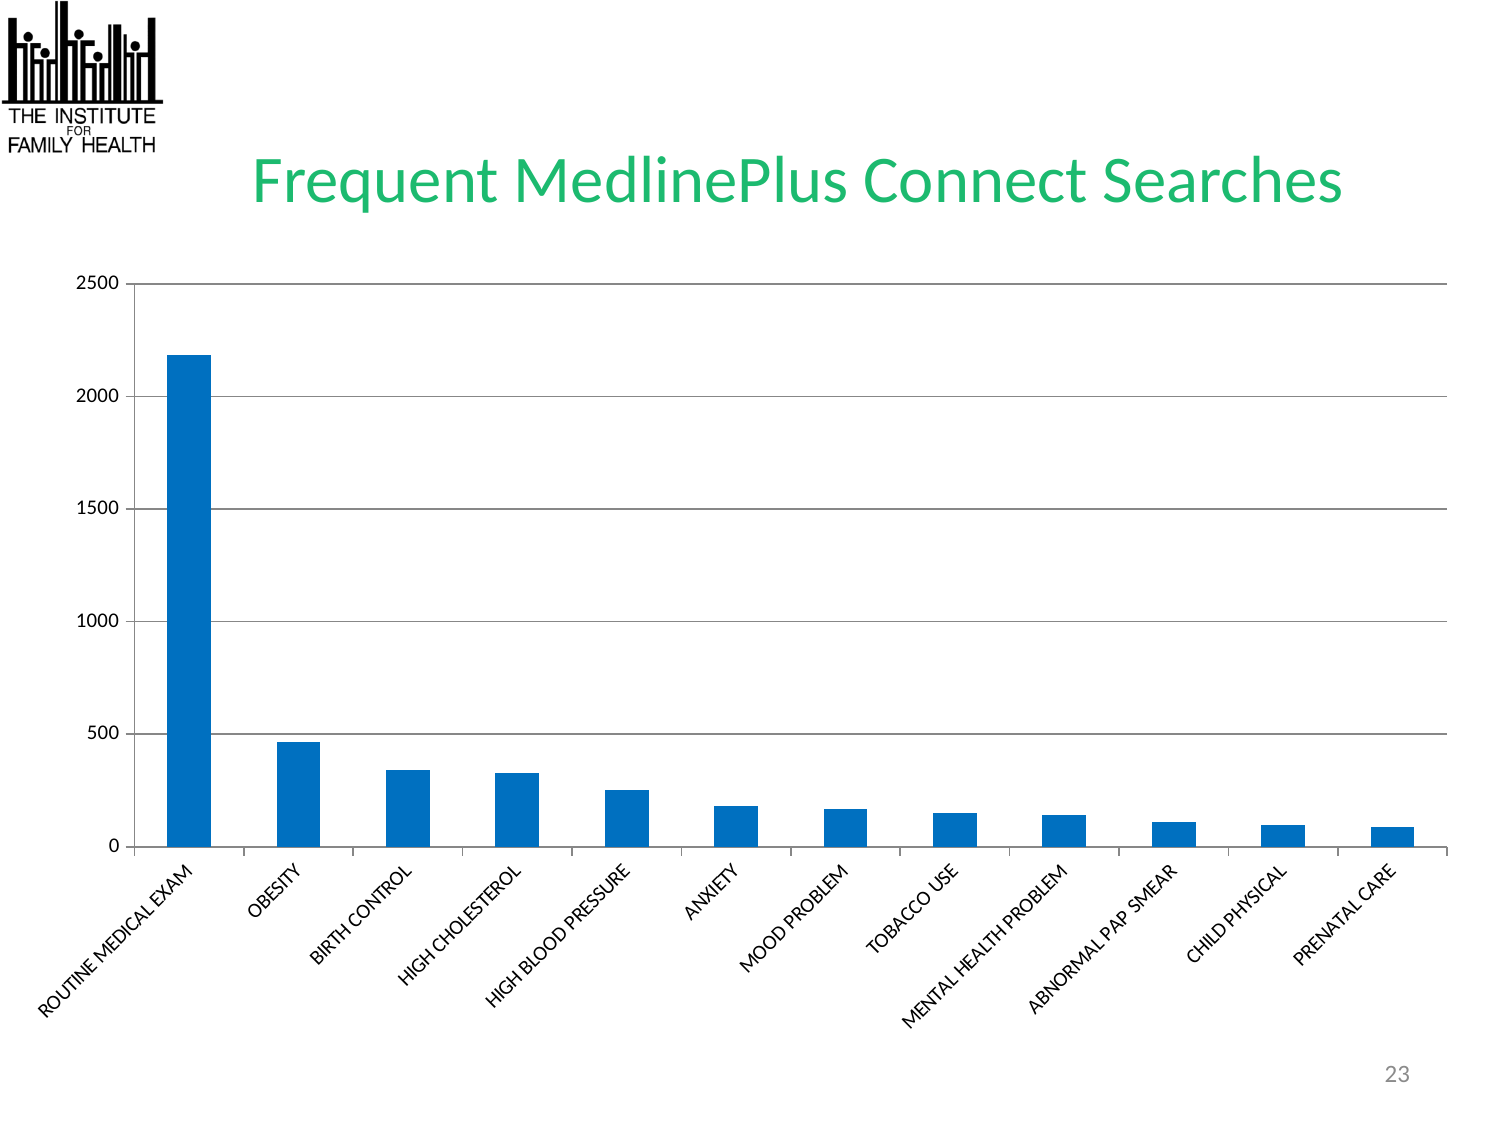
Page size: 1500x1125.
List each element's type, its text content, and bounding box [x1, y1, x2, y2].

title Frequent MedlinePlus Connect Searches [123, 81, 1474, 248]
chart [23, 250, 1476, 1062]
picture [0, 0, 166, 156]
slide_number 23 [1074, 1071, 1425, 1103]
